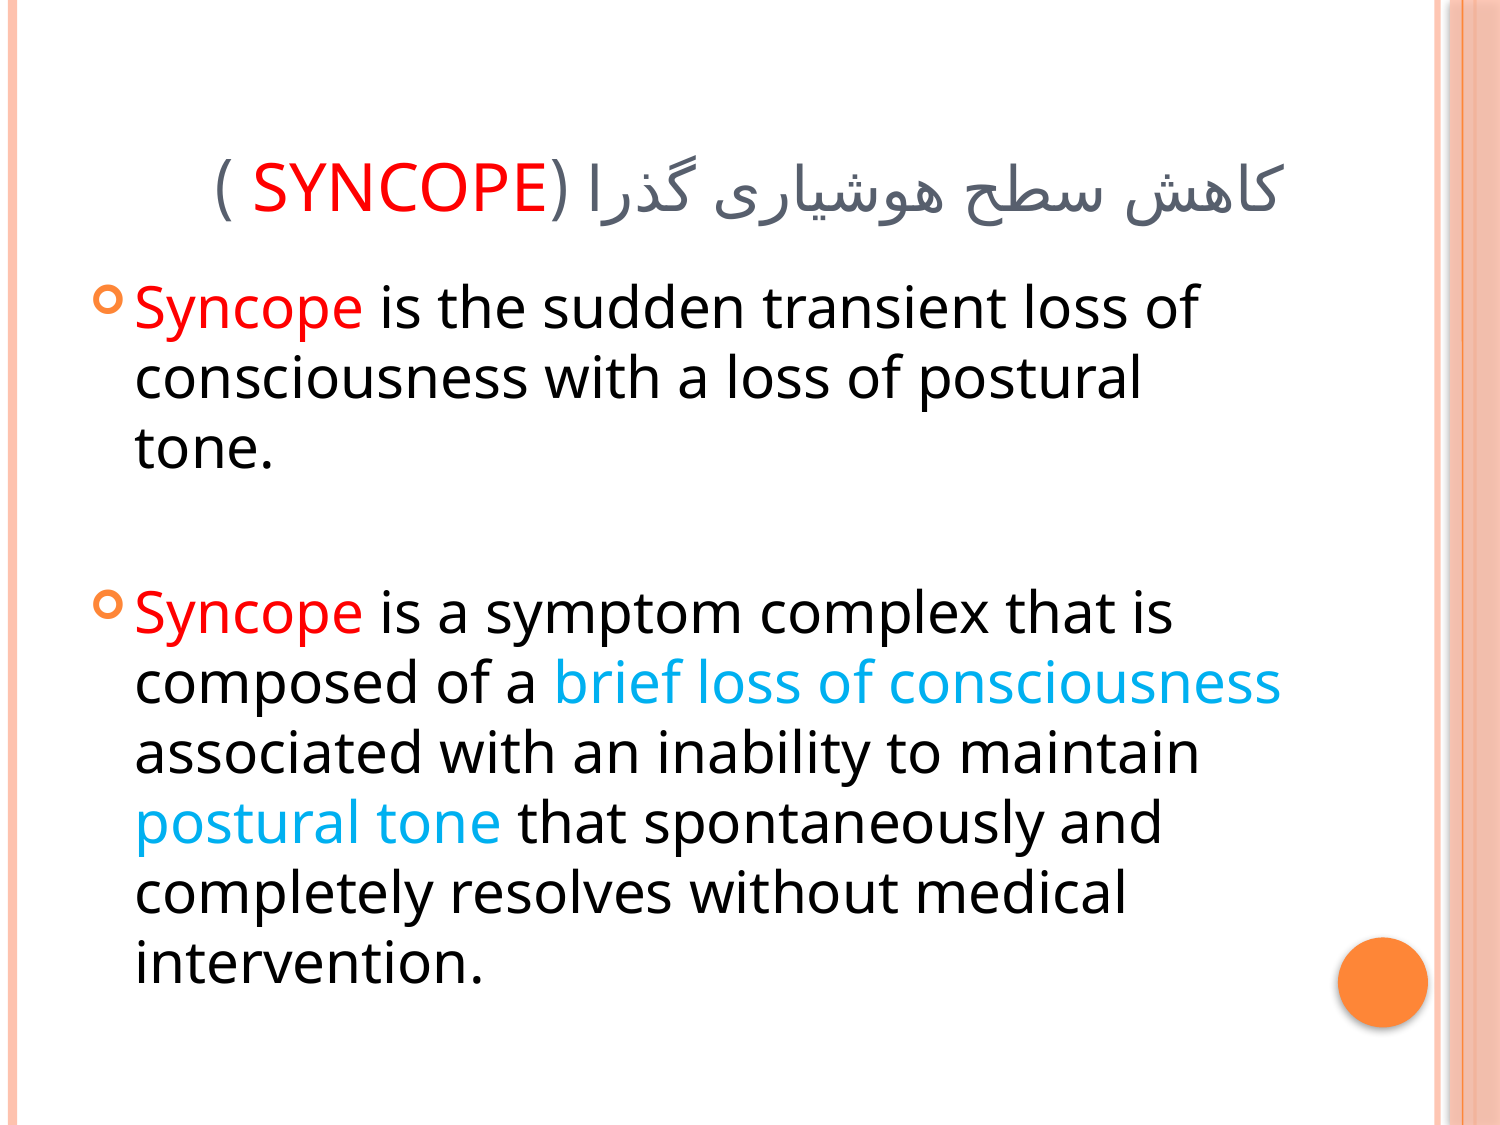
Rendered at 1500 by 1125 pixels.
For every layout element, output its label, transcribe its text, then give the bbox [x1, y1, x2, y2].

list Syncope is the sudden transient loss of consciousness with a loss of postural tone. Syncope is a symptom complex that is composed of a brief loss of consciousness associated with an inability to maintain postural tone that spontaneously and completely resolves without medical intervention. [75, 262, 1300, 1062]
title کاهش سطح هوشیاری گذرا (Syncope ) [75, 45, 1300, 233]
